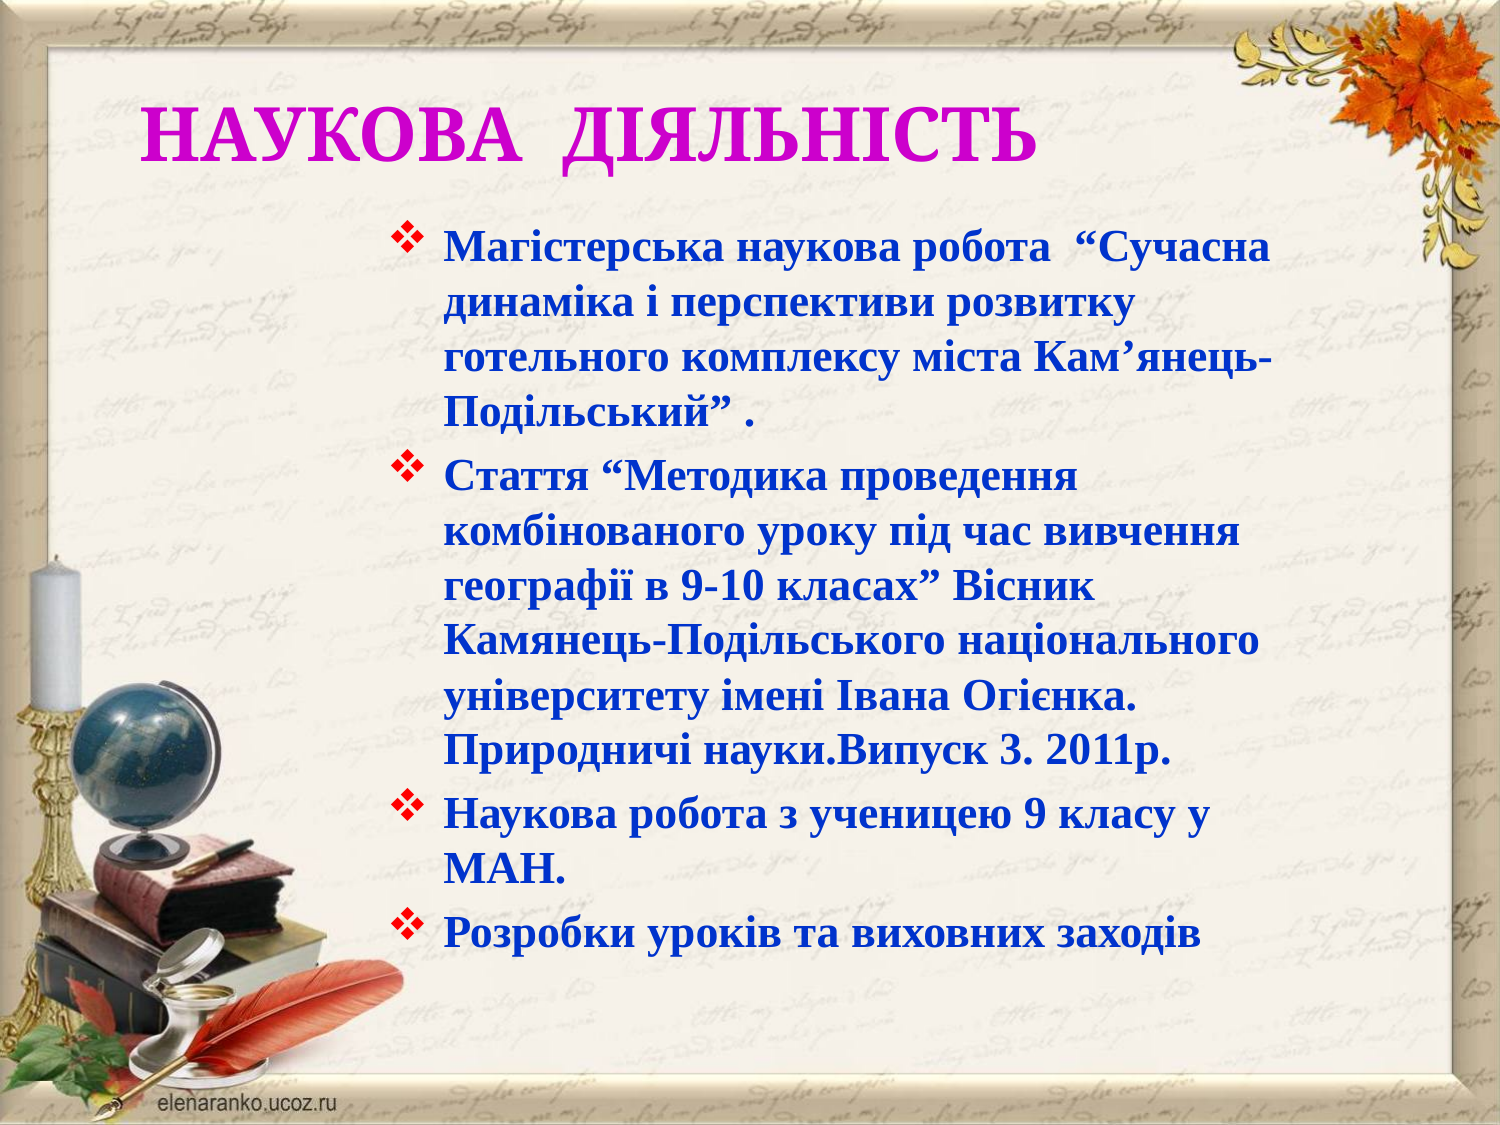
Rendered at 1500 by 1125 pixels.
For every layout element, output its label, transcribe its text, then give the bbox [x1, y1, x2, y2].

list Магістерська наукова робота “Сучасна динаміка і перспективи розвитку готельного комплексу міста Кам’янець-Подільський” . Стаття “Методика проведення комбінованого уроку під час вивчення географії в 9-10 класах” Вісник Камянець-Подільського національного університету імені Івана Огієнка. Природничі науки.Випуск 3. 2011р. Наукова робота з ученицею 9 класу у МАН. Розробки уроків та виховних заходів [371, 208, 1329, 1024]
picture [0, 0, 1500, 1125]
title НАУКОВА ДІЯЛЬНІСТЬ [76, 29, 1102, 233]
